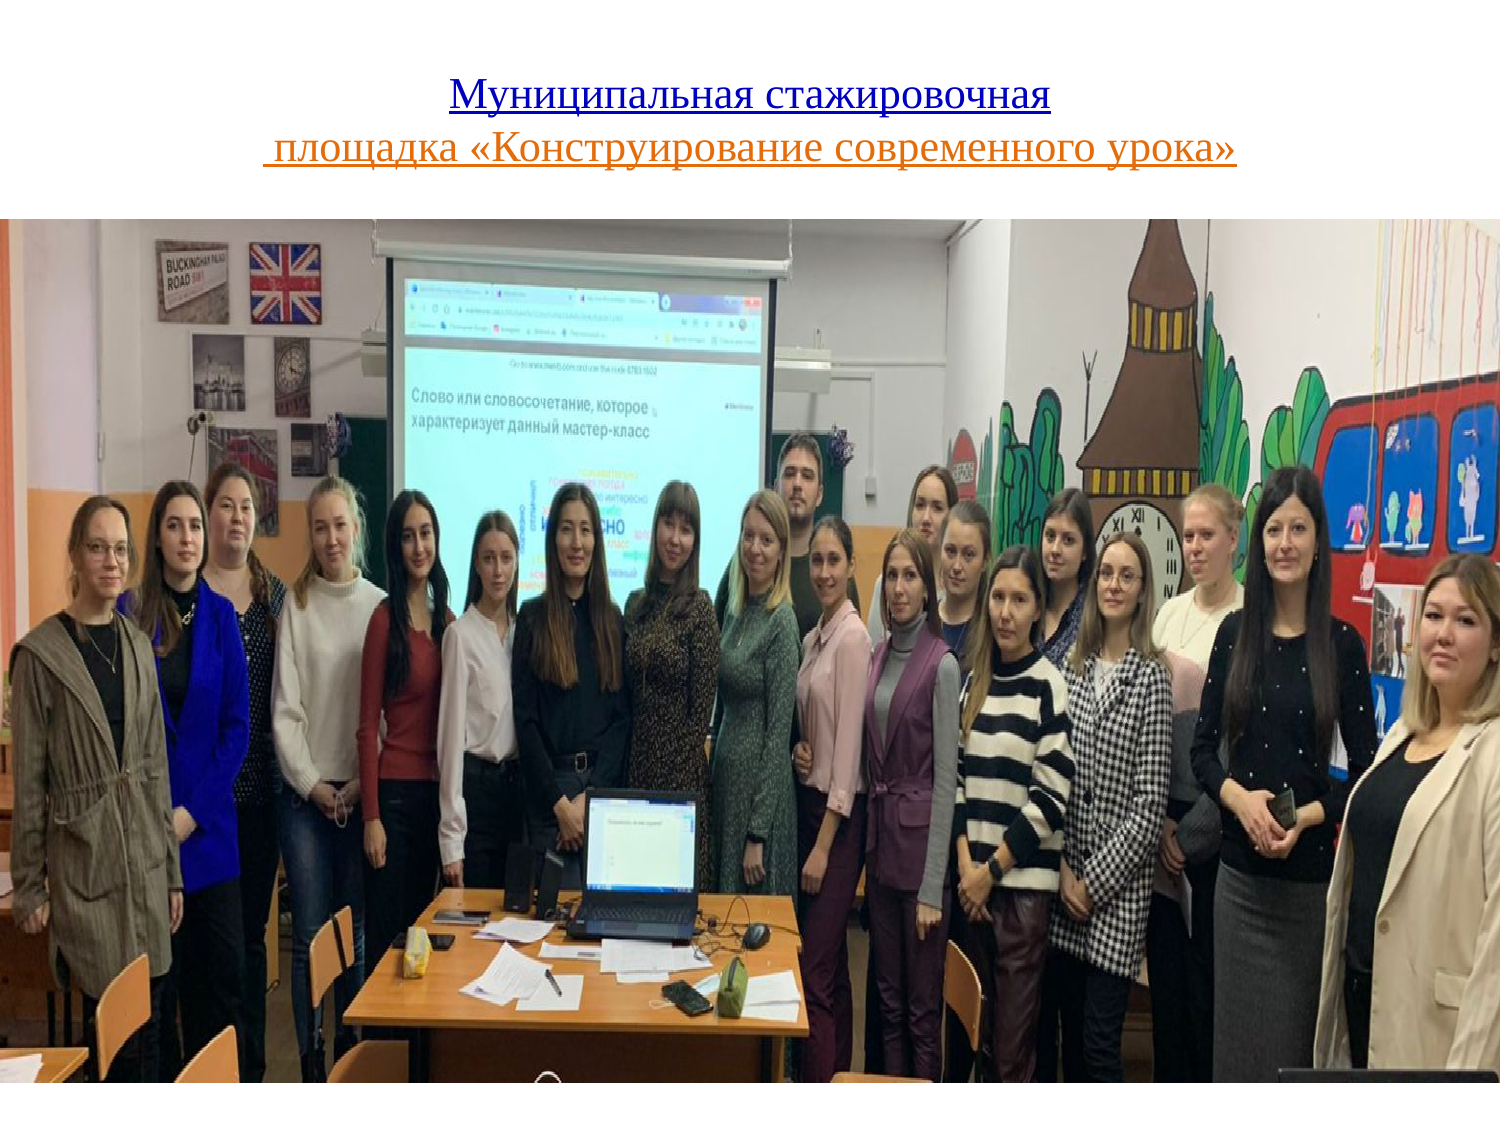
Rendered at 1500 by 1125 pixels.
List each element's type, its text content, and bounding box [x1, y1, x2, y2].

title Муниципальная стажировочная площадка «Конструирование современного урока» [75, 56, 1425, 217]
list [0, 219, 1500, 1083]
